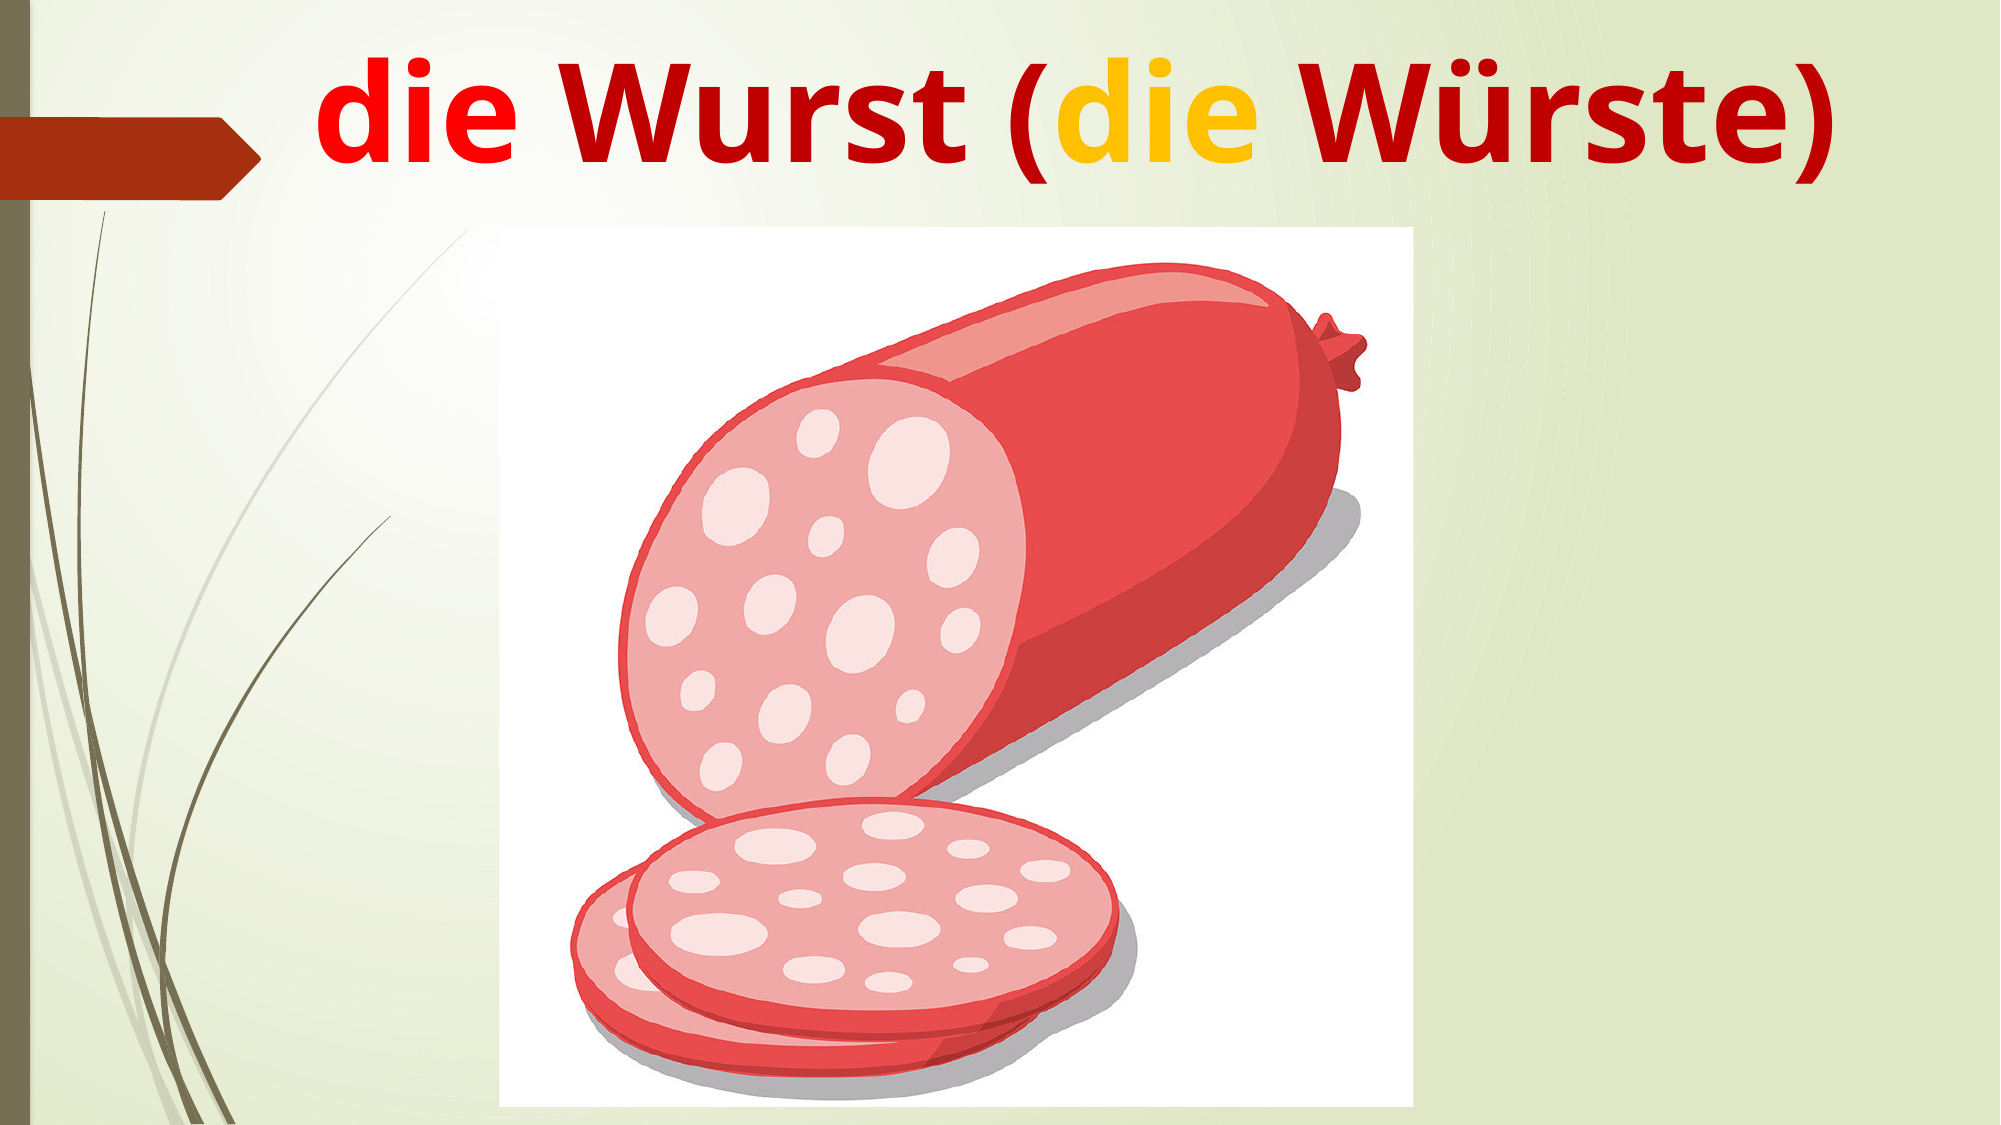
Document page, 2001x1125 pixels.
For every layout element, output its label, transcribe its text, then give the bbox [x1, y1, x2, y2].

picture [499, 227, 1414, 1107]
title die Wurst (die Würste) [258, 17, 1893, 228]
